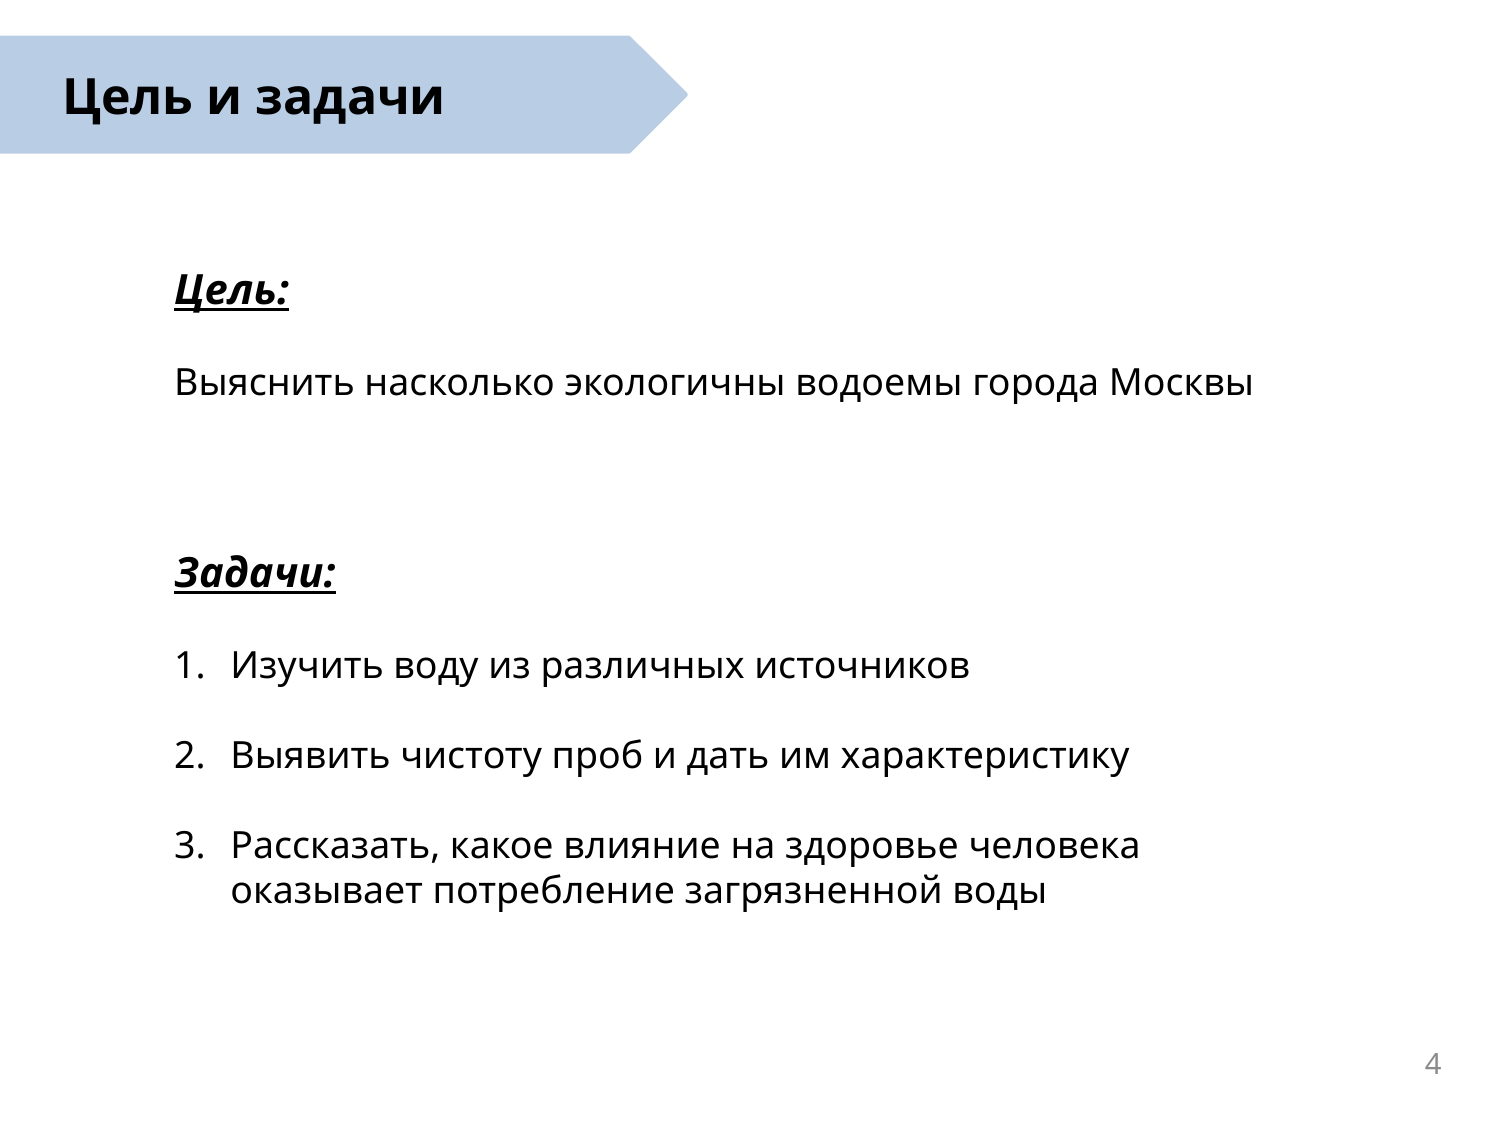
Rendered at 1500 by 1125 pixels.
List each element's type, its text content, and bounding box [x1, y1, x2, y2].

text_box [0, 35, 688, 154]
text_box Цель и задачи [47, 56, 639, 132]
text_box Цель: Выяснить насколько экологичны водоемы города Москвы [159, 255, 1465, 456]
text_box Задачи: Изучить воду из различных источников Выявить чистоту проб и дать им характеристику Рассказать, какое влияние на здоровье человека оказывает потребление загрязненной воды [159, 538, 1282, 919]
slide_number 4 [1106, 1035, 1457, 1095]
